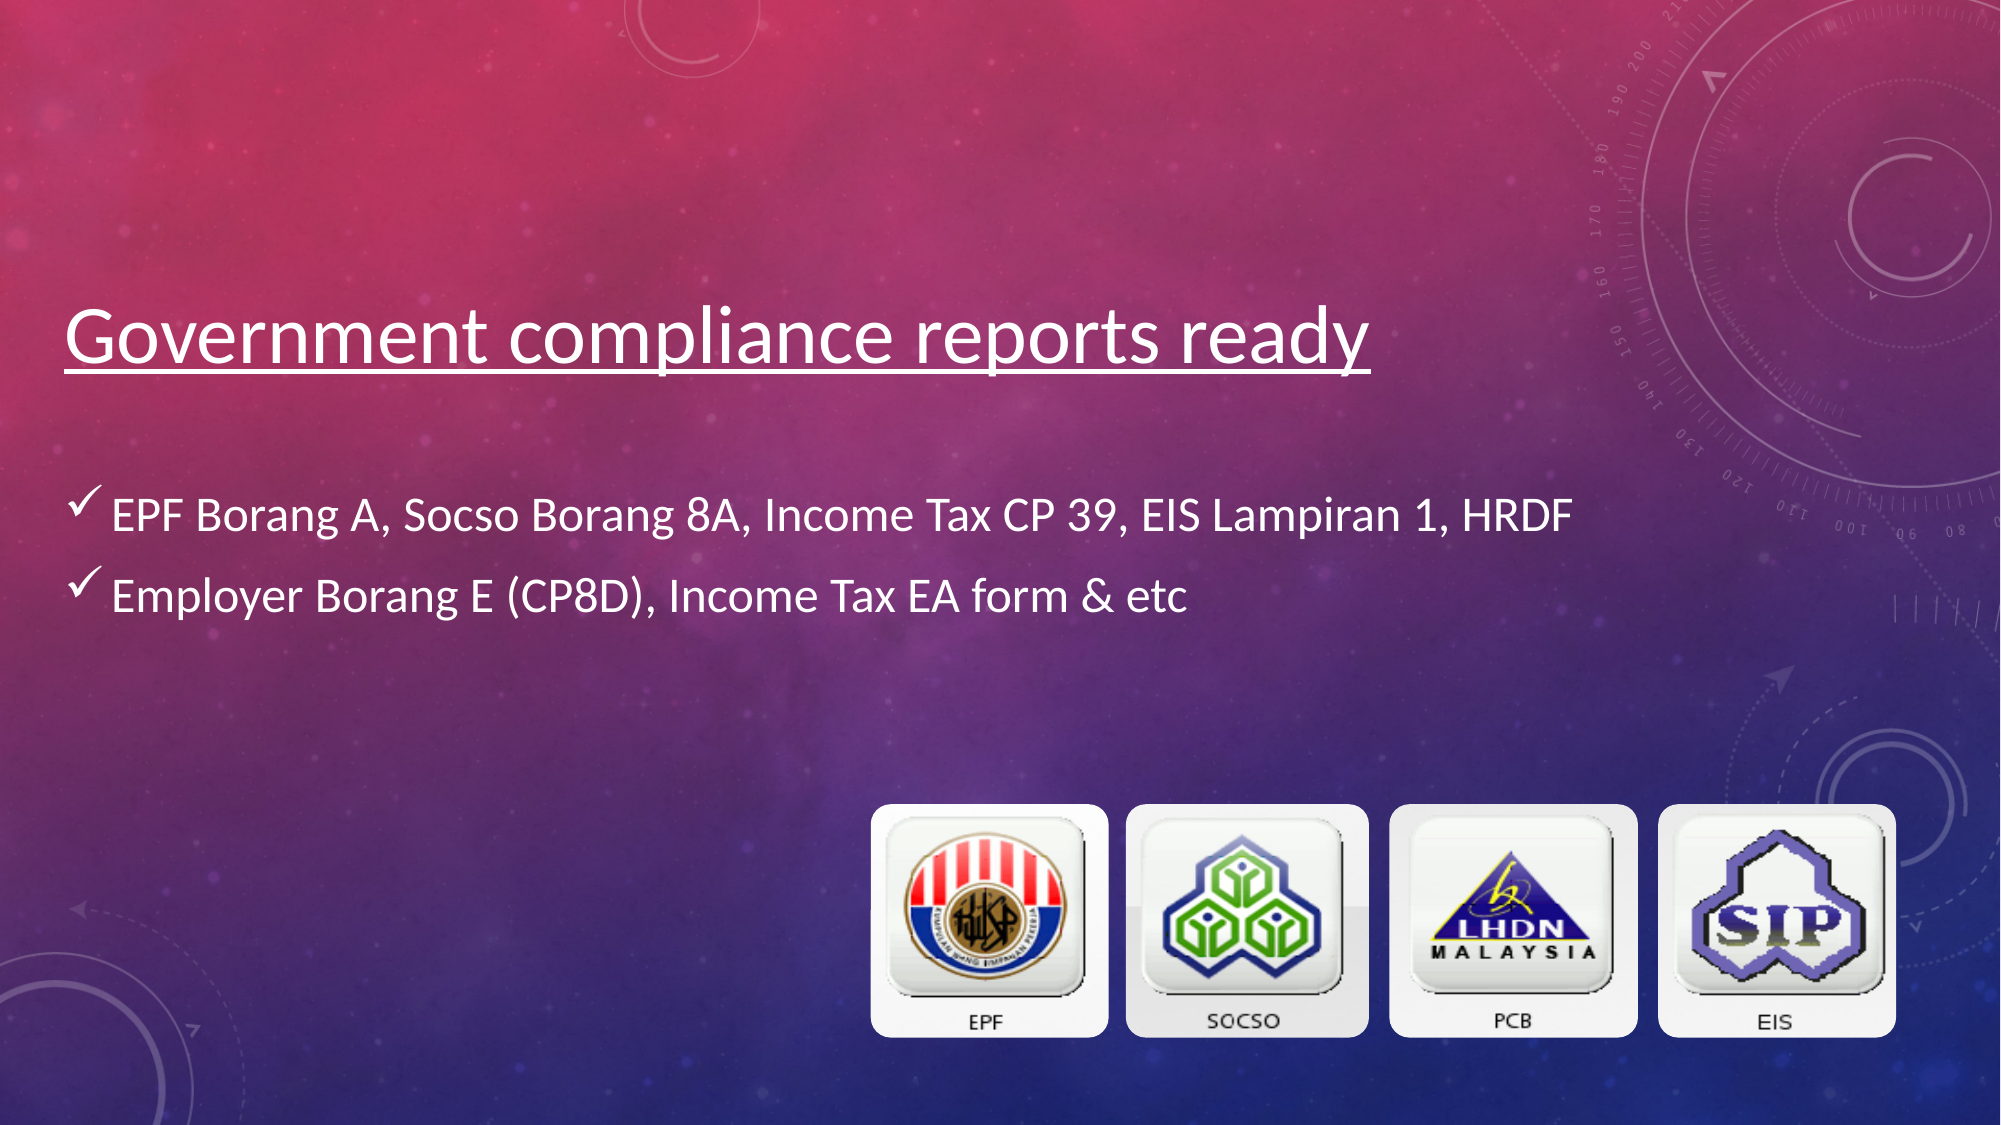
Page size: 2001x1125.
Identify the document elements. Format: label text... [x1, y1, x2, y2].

list Government compliance reports ready EPF Borang A, Socso Borang 8A, Income Tax CP 39, EIS Lampiran 1, HRDF Employer Borang E (CP8D), Income Tax EA form & etc [49, 0, 1897, 1059]
picture [870, 803, 1109, 1038]
picture [1389, 803, 1639, 1038]
picture [0, 0, 2001, 1125]
picture [1125, 803, 1370, 1038]
